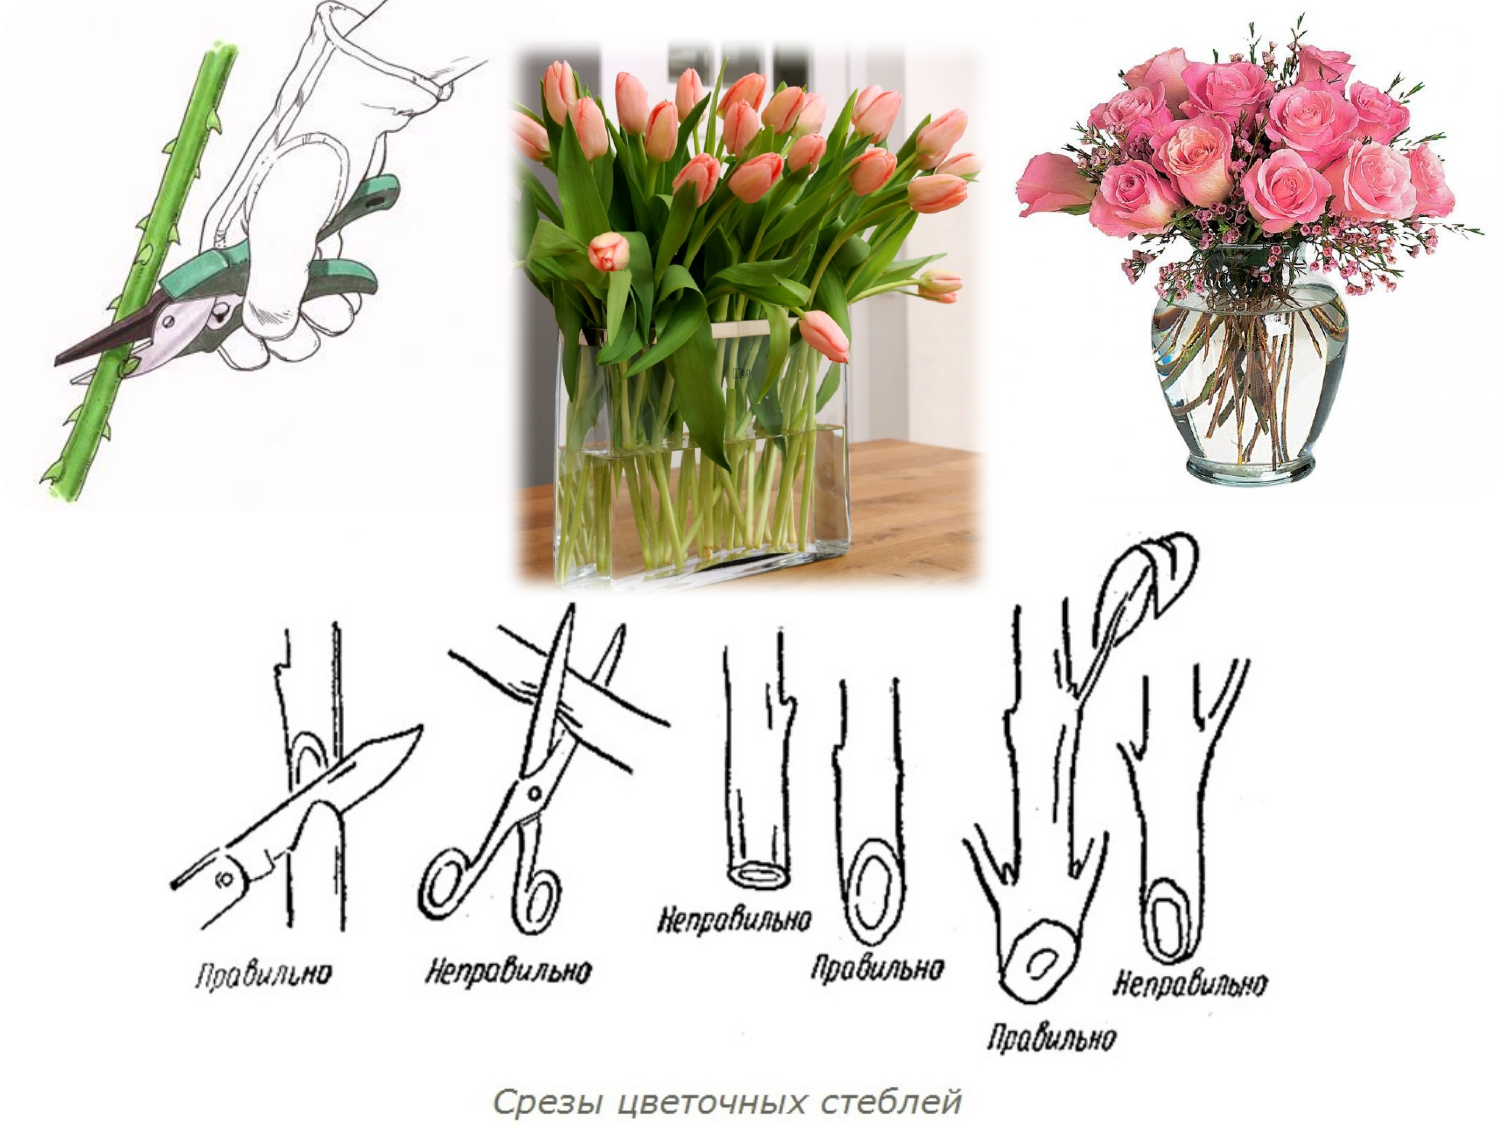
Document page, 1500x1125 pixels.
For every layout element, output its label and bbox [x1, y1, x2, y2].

picture [995, 0, 1500, 505]
list [163, 530, 1274, 1125]
picture [0, 0, 994, 597]
